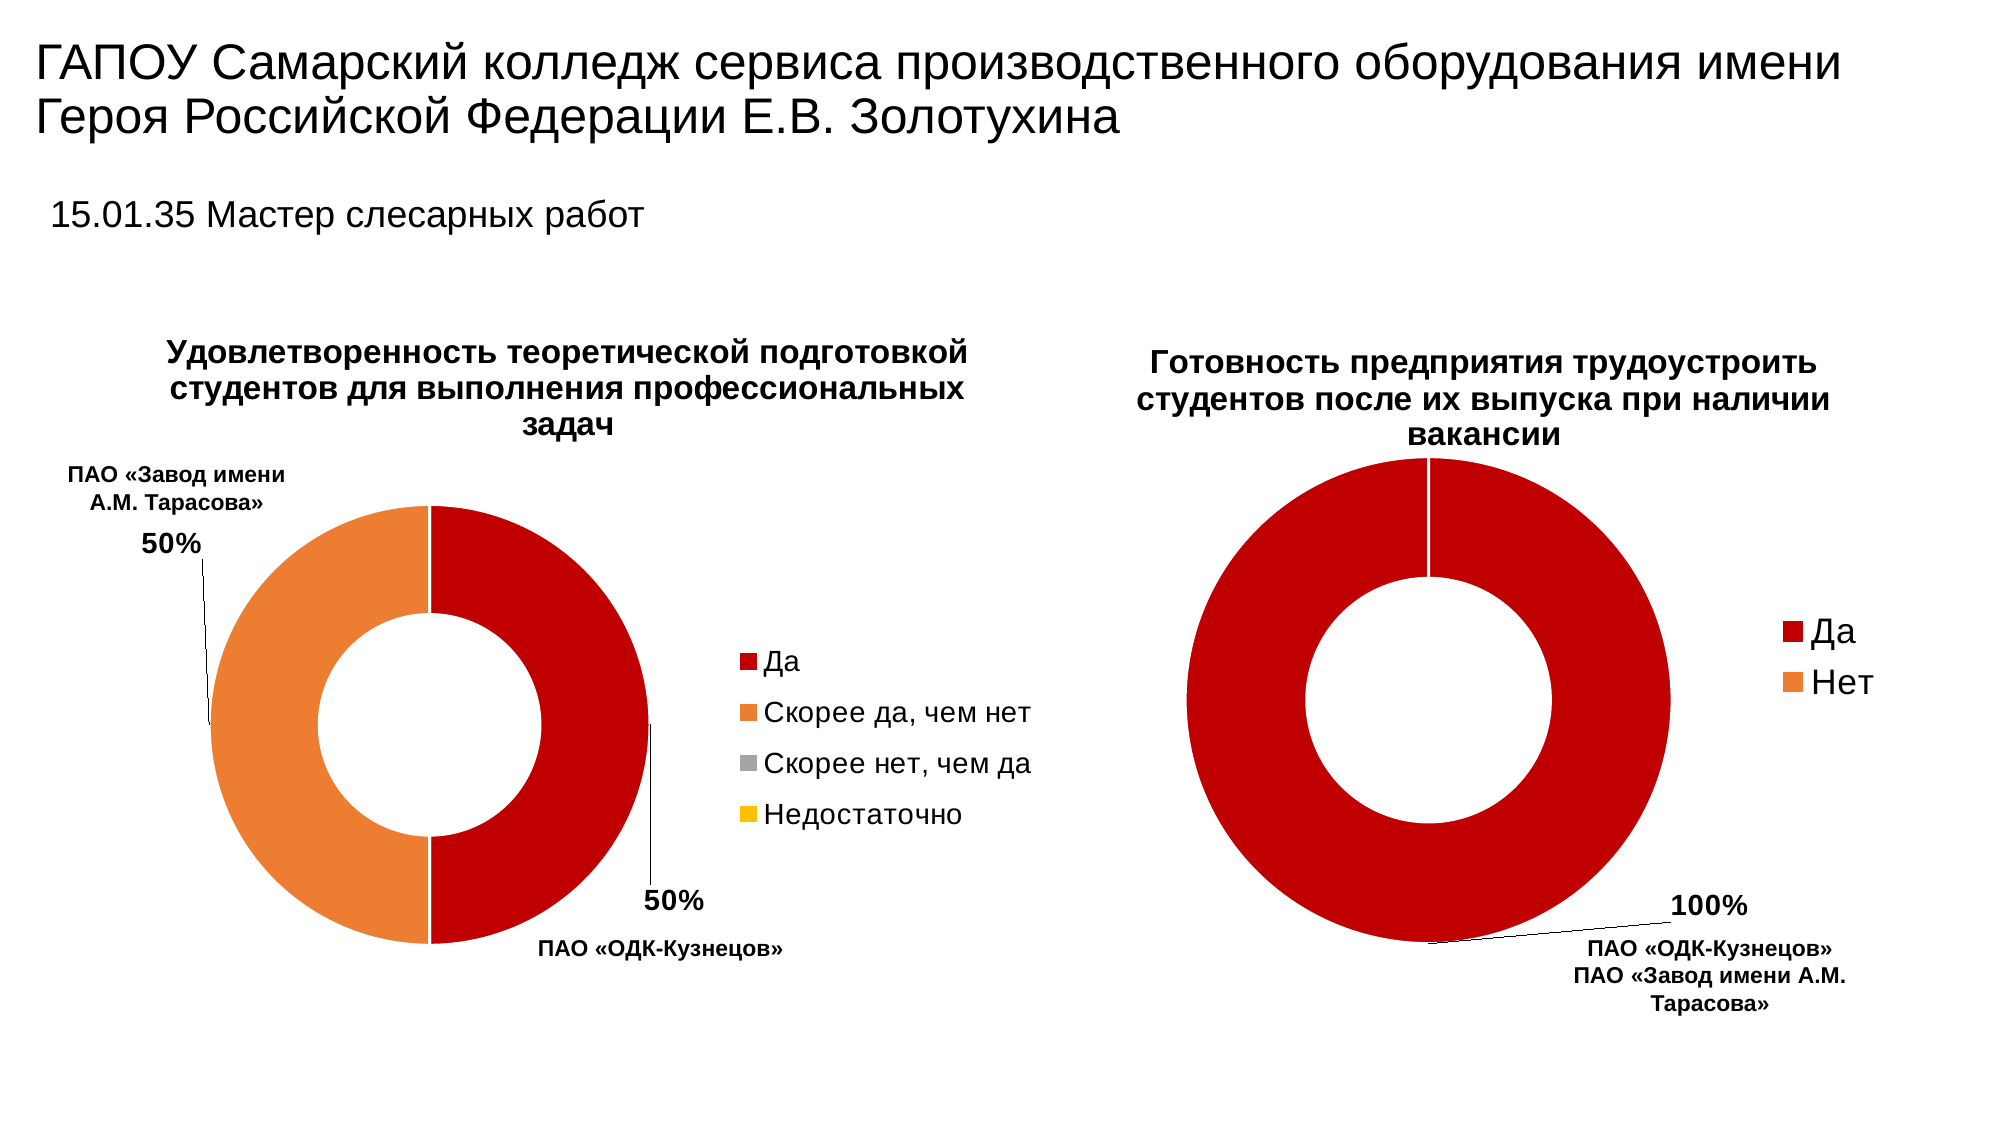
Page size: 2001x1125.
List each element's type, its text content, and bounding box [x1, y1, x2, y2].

text_box 15.01.35 Мастер слесарных работ [35, 182, 1056, 243]
chart [35, 312, 1948, 1004]
text_box ПАО «ОДК-Кузнецов» ПАО «Завод имени А.М. Тарасова» [1515, 976, 1905, 1024]
title ГАПОУ Самарский колледж сервиса производственного оборудования имени Героя Российской Федерации Е.В. Золотухина [20, 16, 1948, 164]
